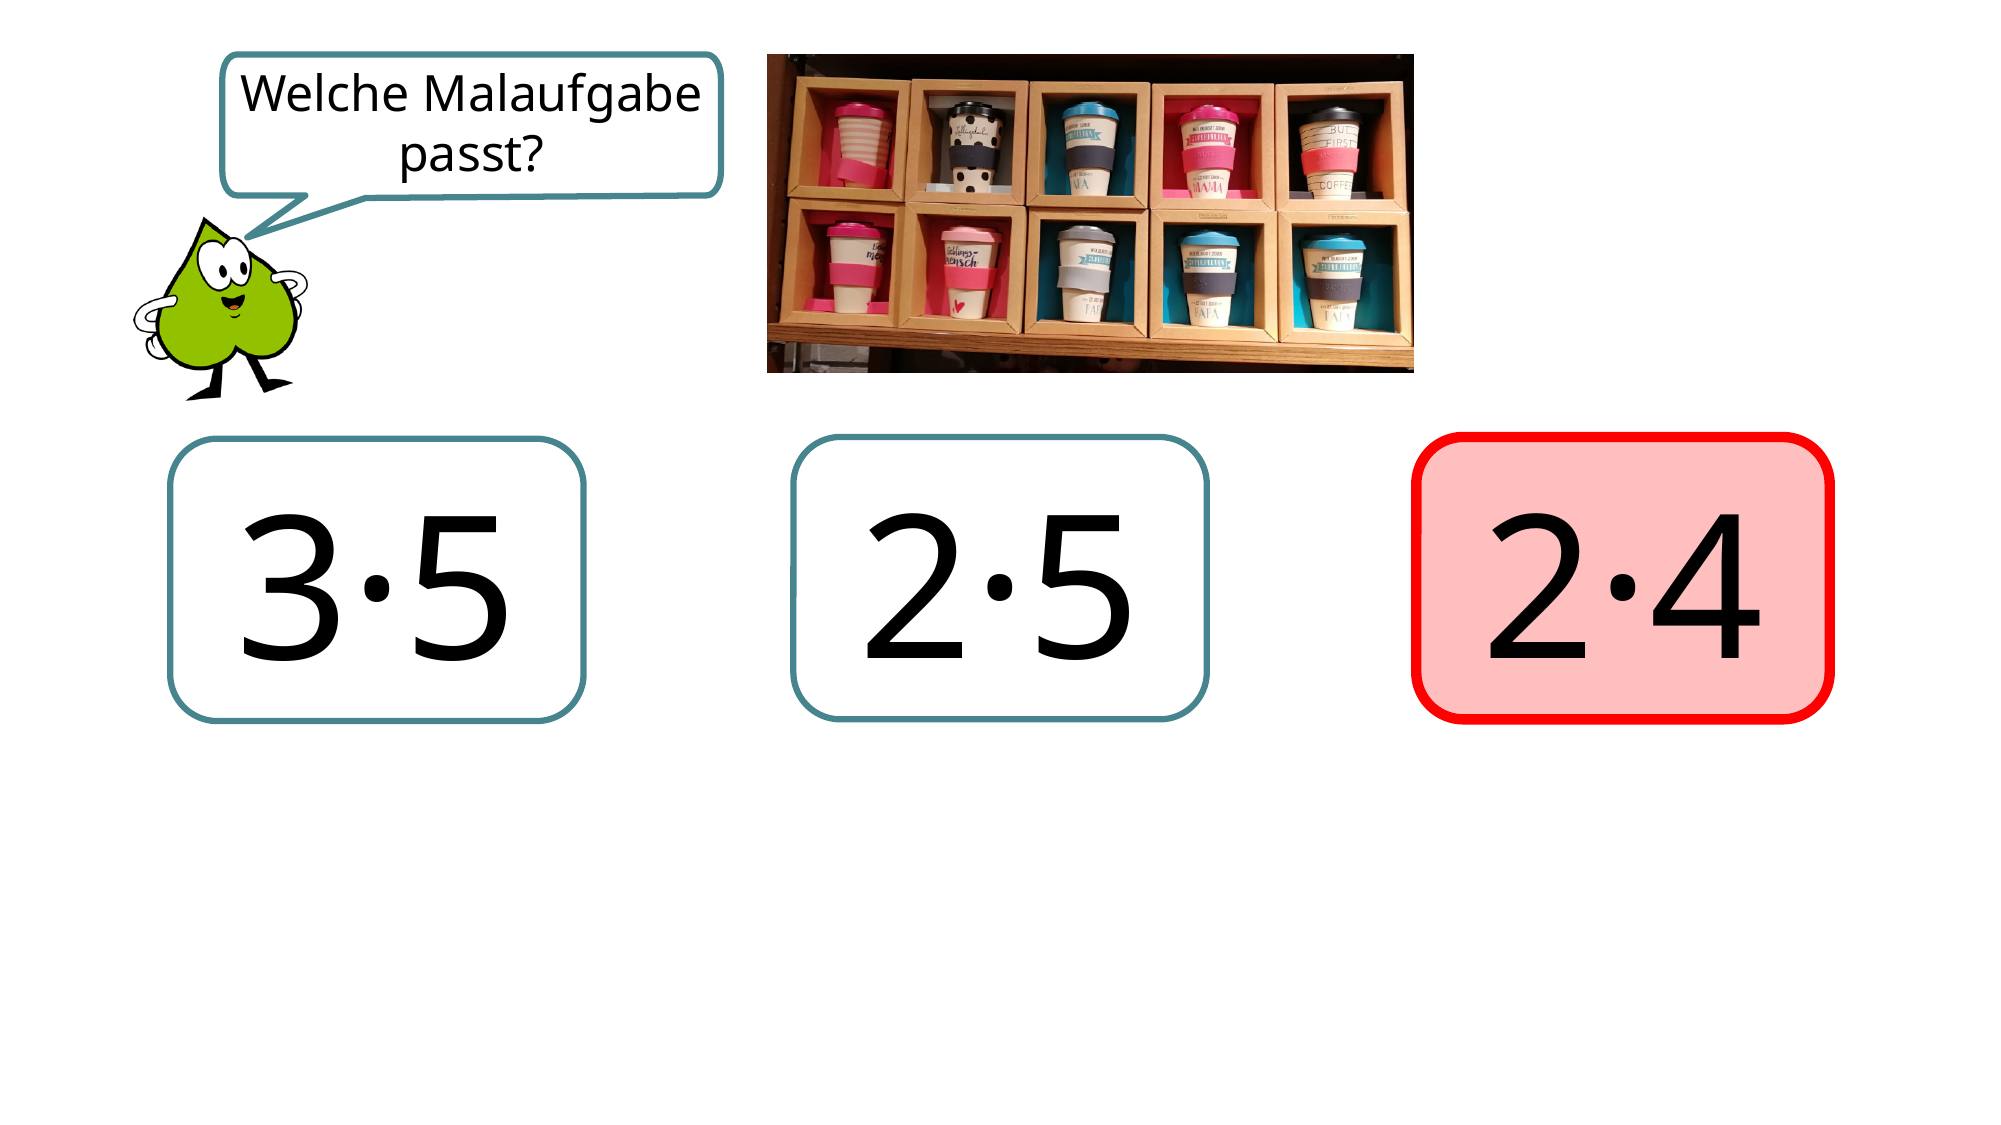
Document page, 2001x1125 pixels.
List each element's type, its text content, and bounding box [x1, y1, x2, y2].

picture [133, 216, 308, 401]
text_box 2·5 [793, 436, 1207, 720]
text_box Welche Malaufgabe passt? [222, 54, 721, 218]
text_box 2·4 [1416, 436, 1830, 720]
text_box 3·5 [169, 437, 585, 723]
picture [767, 54, 1414, 373]
